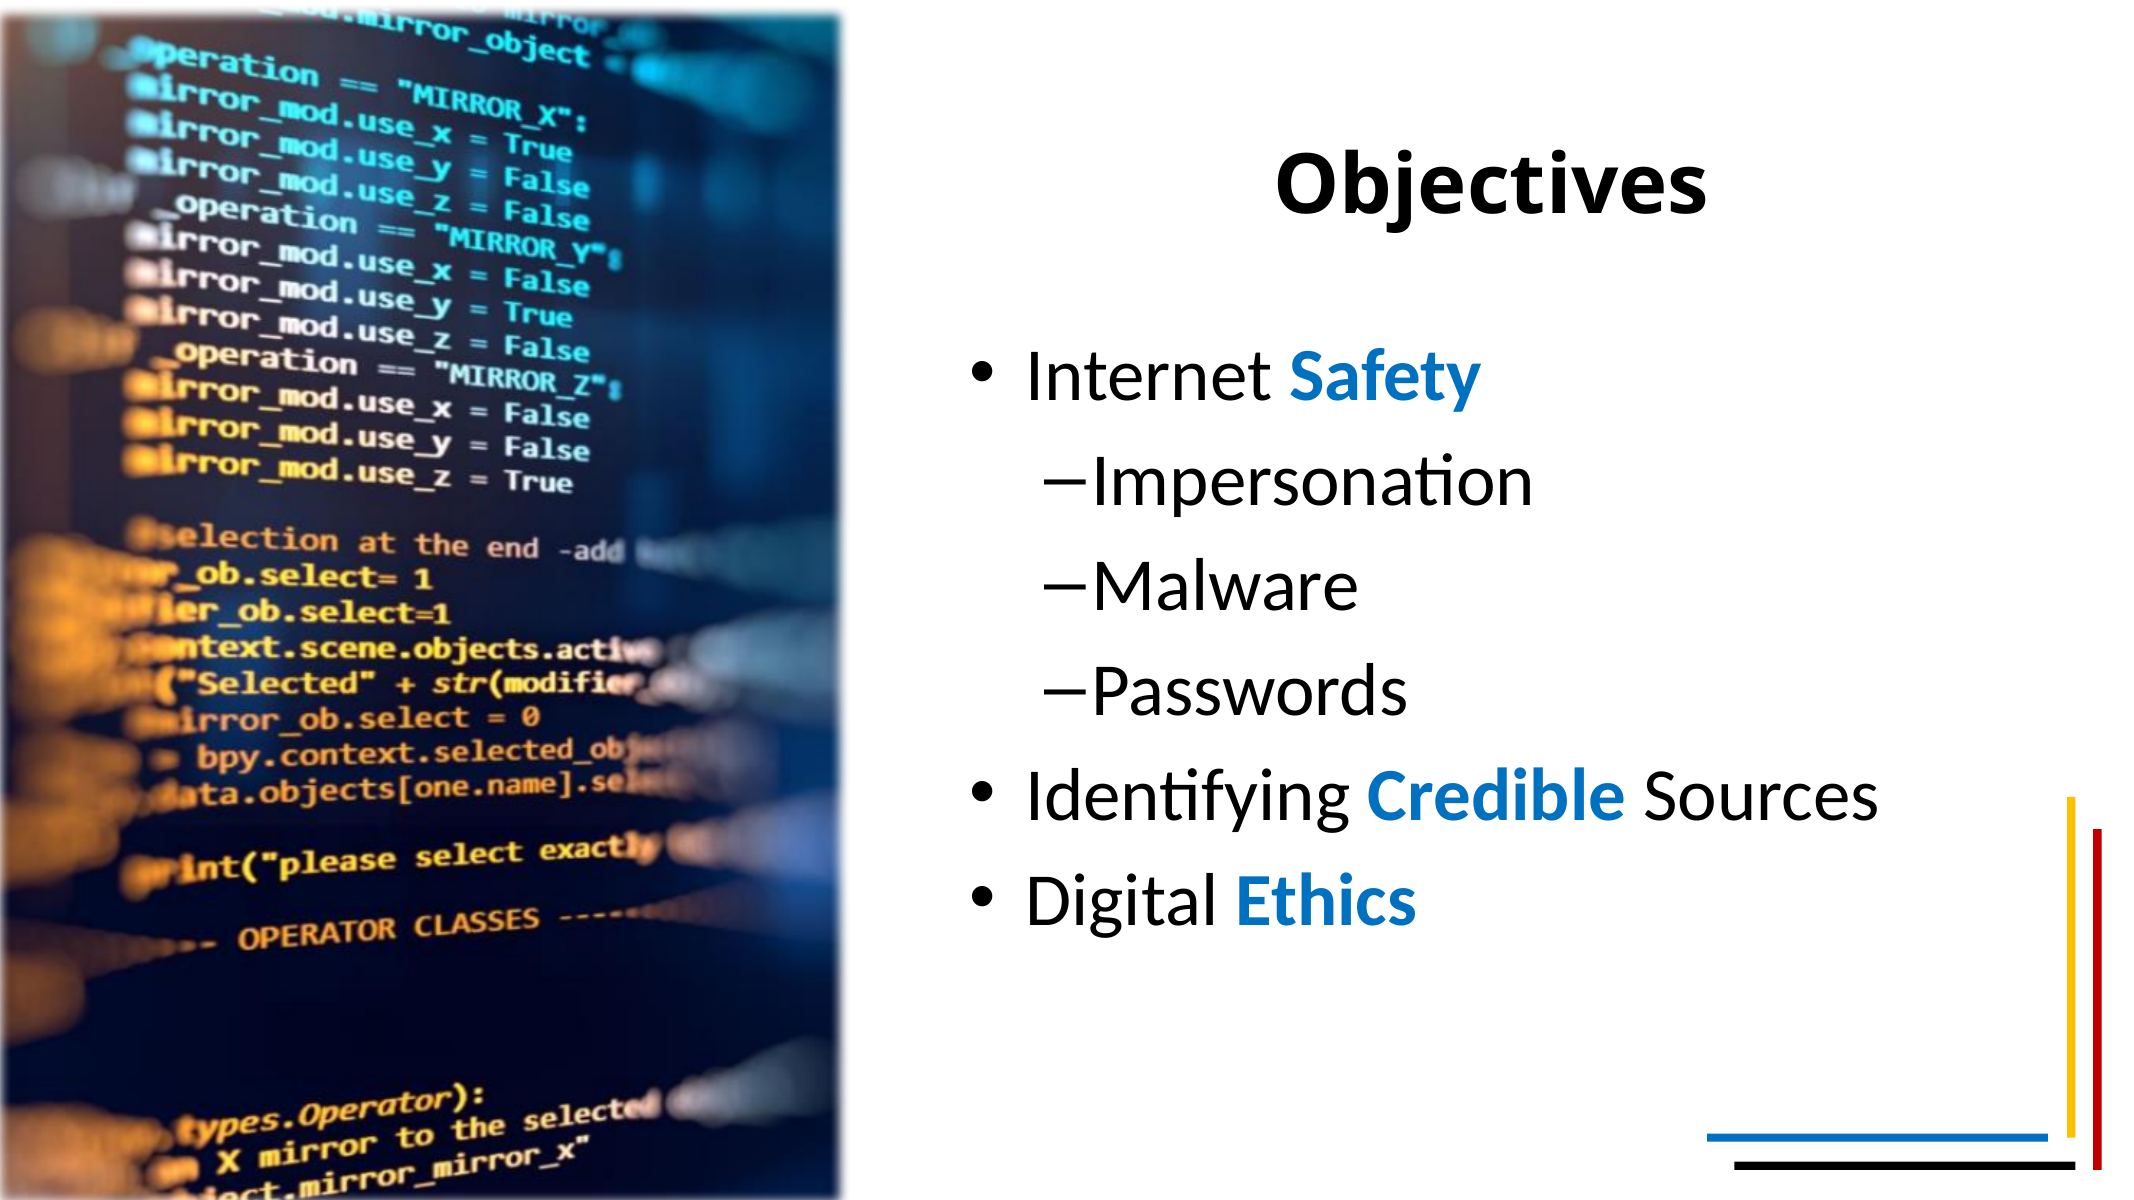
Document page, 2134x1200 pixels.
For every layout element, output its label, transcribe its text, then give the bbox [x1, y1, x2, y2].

picture [0, 4, 850, 1200]
title Objectives [850, 35, 2134, 238]
list Internet Safety Impersonation Malware Passwords Identifying Credible Sources Digital Ethics [954, 318, 2036, 1075]
